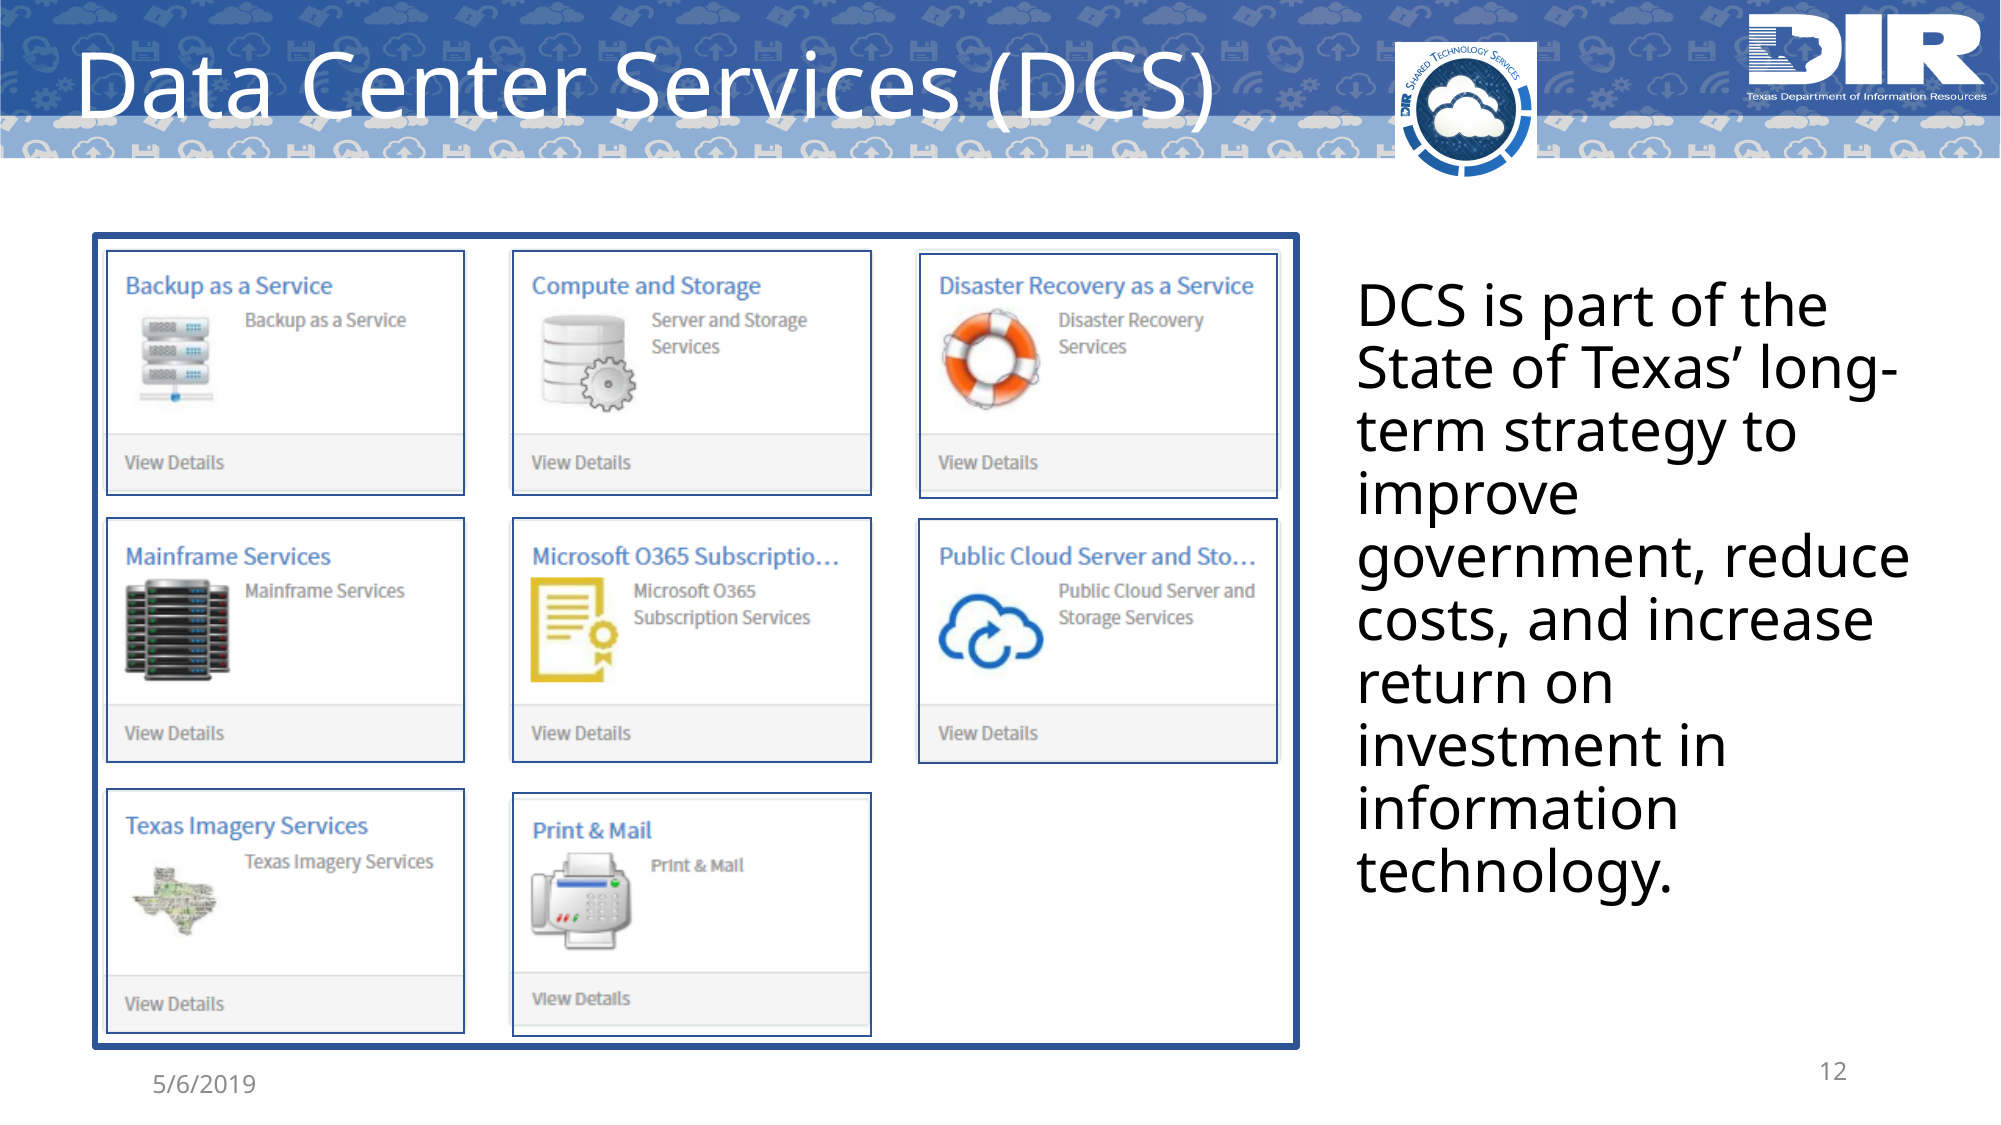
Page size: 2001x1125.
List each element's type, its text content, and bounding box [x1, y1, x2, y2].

list DCS is part of the State of Texas’ long-term strategy to improve government, reduce costs, and increase return on investment in information technology. [1341, 268, 1928, 1014]
picture [0, 0, 2001, 1125]
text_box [98, 238, 1294, 1044]
slide_number 12 [1412, 1042, 1863, 1103]
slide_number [137, 1053, 588, 1114]
title Data Center Services (DCS) [58, 0, 1863, 179]
